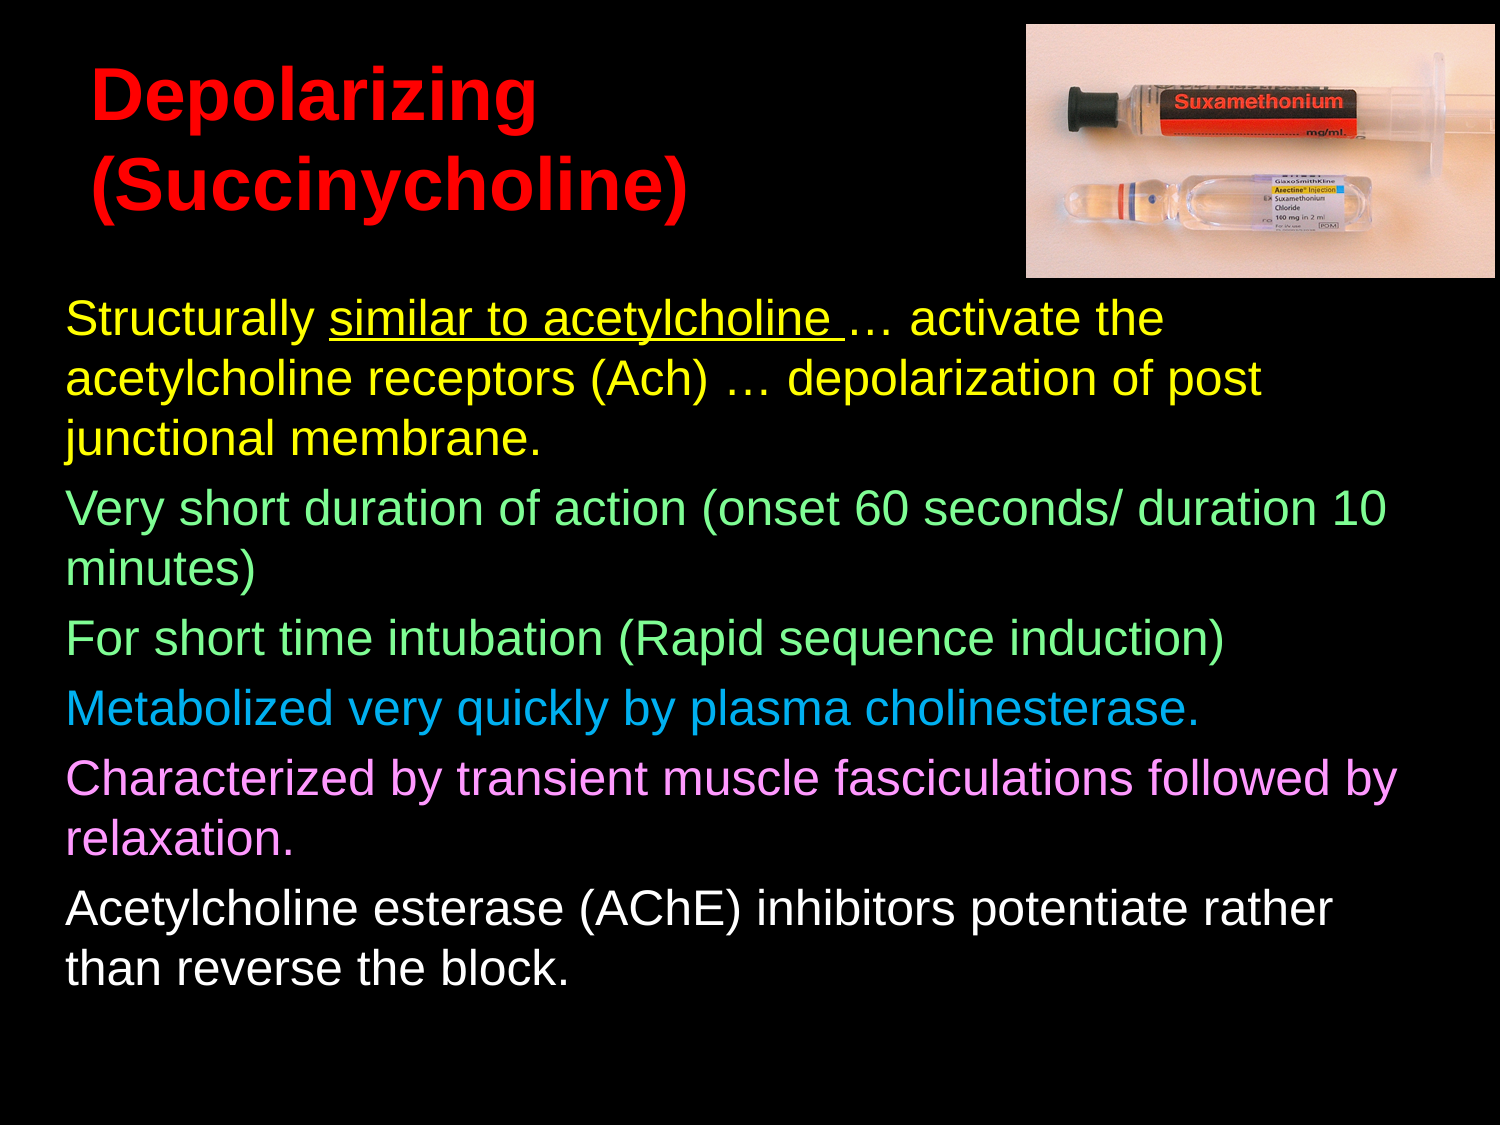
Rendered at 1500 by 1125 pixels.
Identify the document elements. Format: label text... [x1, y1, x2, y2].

picture [1026, 24, 1495, 279]
title Depolarizing (Succinycholine) [75, 45, 1021, 225]
list Structurally similar to acetylcholine … activate the acetylcholine receptors (Ach) … depolarization of post junctional membrane. Very short duration of action (onset 60 seconds/ duration 10 minutes) For short time intubation (Rapid sequence induction) Metabolized very quickly by plasma cholinesterase. Characterized by transient muscle fasciculations followed by relaxation. Acetylcholine esterase (AChE) inhibitors potentiate rather than reverse the block. [50, 278, 1425, 1116]
